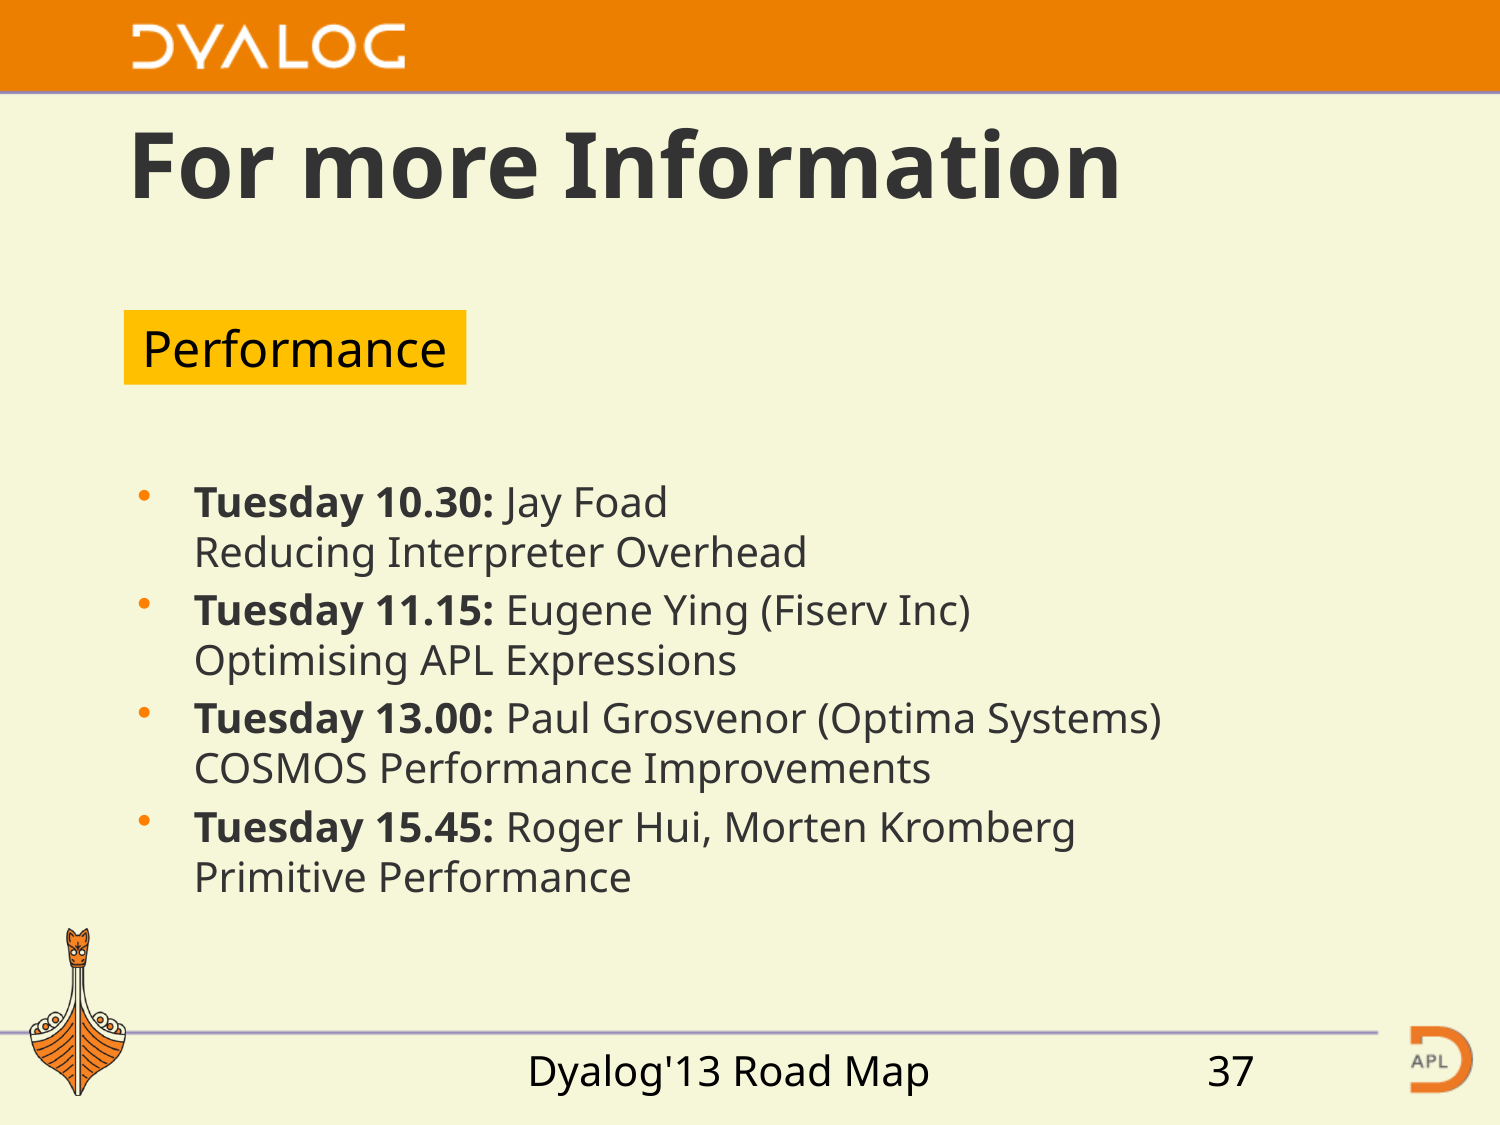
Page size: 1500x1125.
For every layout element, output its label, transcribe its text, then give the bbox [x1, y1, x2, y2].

footer Dyalog'13 Road Map [512, 1037, 988, 1113]
list Tuesday 10.30: Jay Foad Reducing Interpreter Overhead Tuesday 11.15: Eugene Ying (Fiserv Inc) Optimising APL Expressions Tuesday 13.00: Paul Grosvenor (Optima Systems) COSMOS Performance Improvements Tuesday 15.45: Roger Hui, Morten Kromberg Primitive Performance [122, 468, 1398, 871]
slide_number [112, 1037, 425, 1113]
slide_number 37 [1074, 1037, 1388, 1113]
picture [0, 0, 1500, 1125]
title For more Information [112, 99, 1388, 288]
text_box Performance [123, 310, 467, 385]
